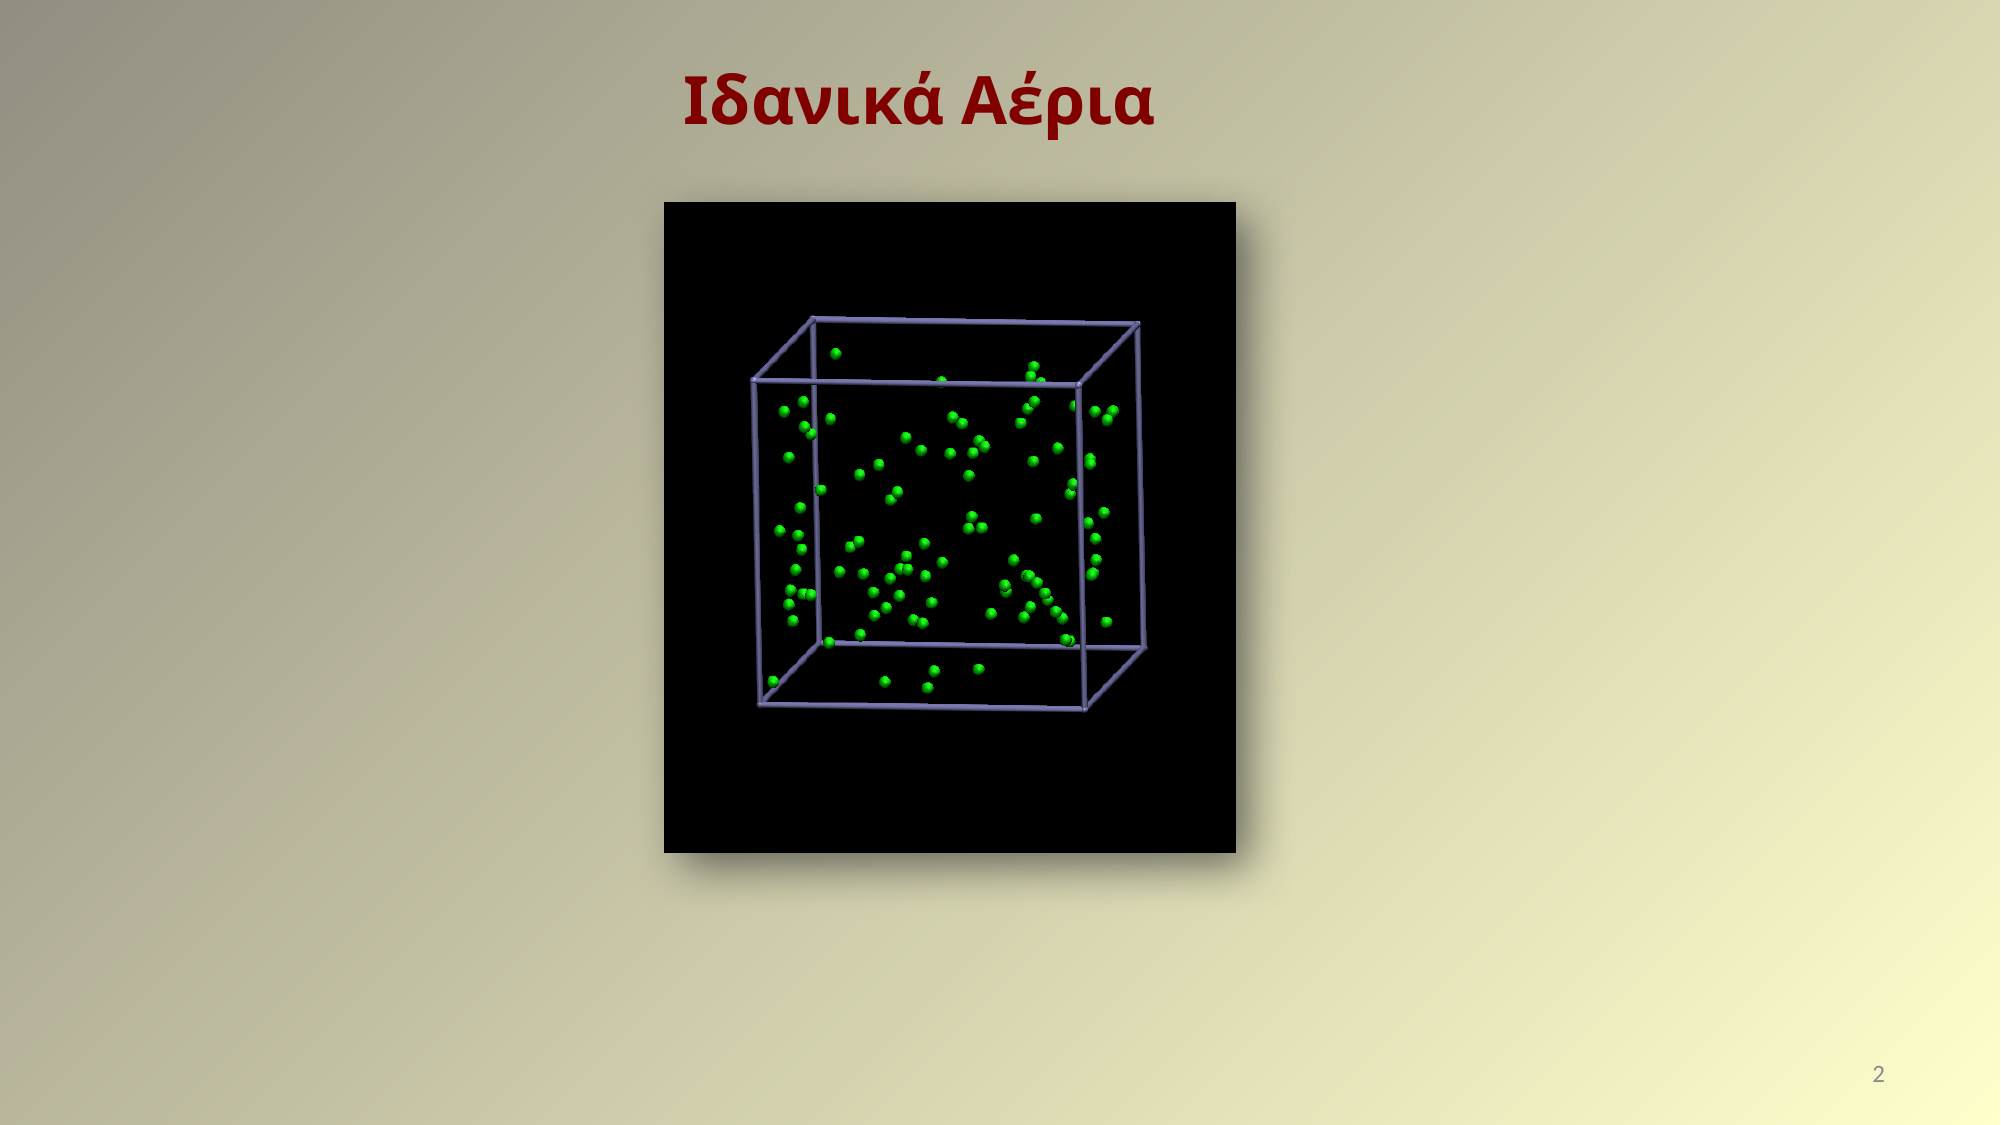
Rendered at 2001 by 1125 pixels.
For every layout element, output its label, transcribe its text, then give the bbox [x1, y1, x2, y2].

slide_number 2 [1433, 1042, 1900, 1103]
text_box Ιδανικά Αέρια [664, 50, 1176, 152]
picture [664, 201, 1236, 853]
